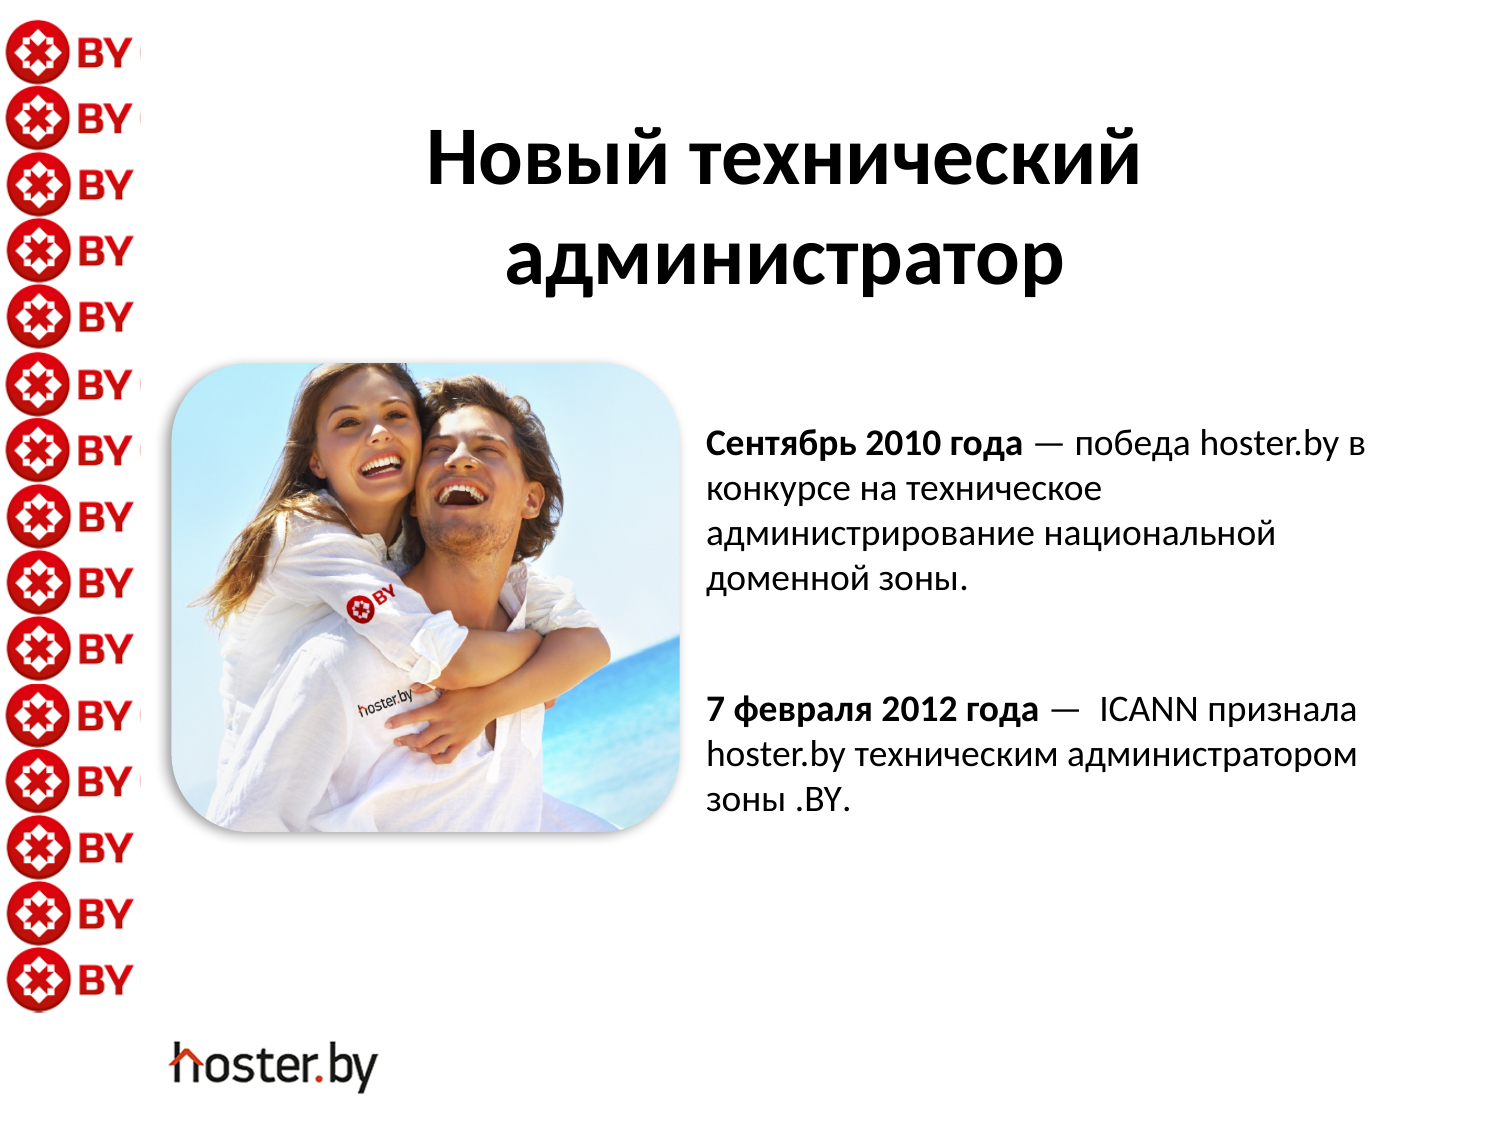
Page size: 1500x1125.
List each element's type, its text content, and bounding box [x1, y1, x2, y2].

picture [171, 362, 680, 833]
picture [163, 1031, 387, 1099]
text_box Сентябрь 2010 года — победа hoster.by в конкурсе на техническое администрирование национальной доменной зоны. 7 февраля 2012 года — ICANN признала hoster.by техническим администратором зоны .BY. [691, 410, 1442, 827]
picture [0, 0, 141, 1125]
text_box Новый технический администратор [145, 93, 1430, 309]
